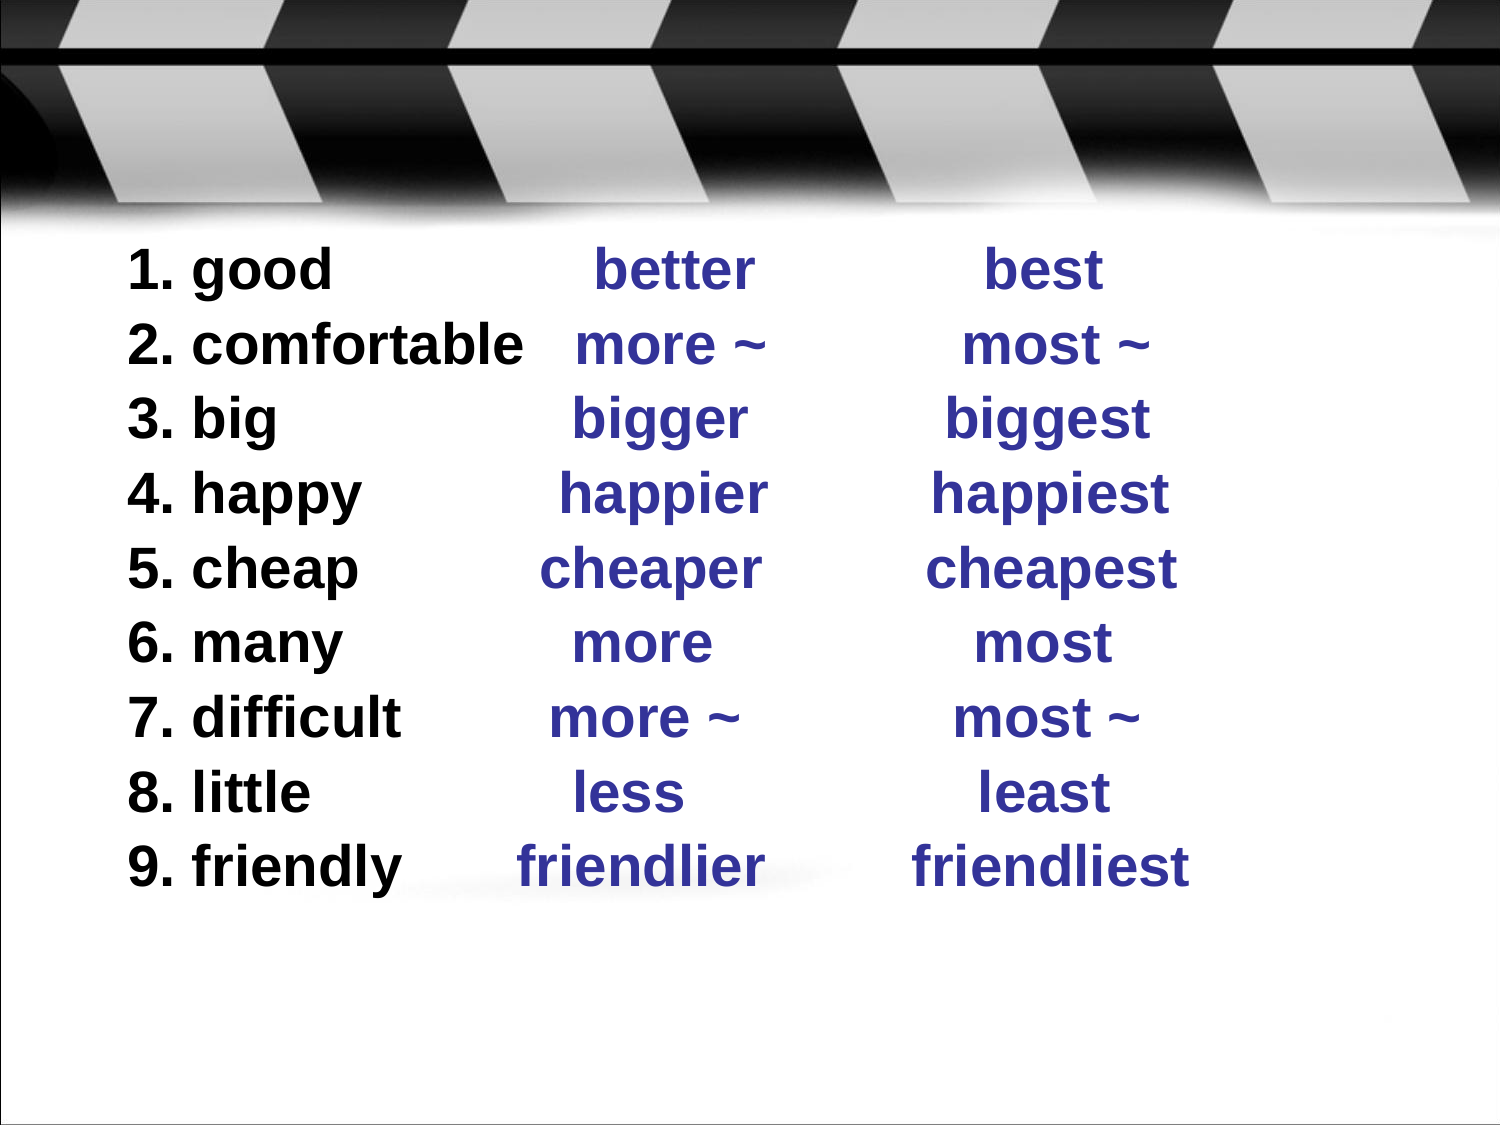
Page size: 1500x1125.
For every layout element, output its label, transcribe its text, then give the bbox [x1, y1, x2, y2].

list 1. good better best 2. comfortable more ~ most ~ 3. big bigger biggest 4. happy happier happiest 5. cheap cheaper cheapest 6. many more most 7. difficult more ~ most ~ 8. little less least 9. friendly friendlier friendliest [111, 231, 1369, 929]
picture [0, 0, 1500, 1125]
